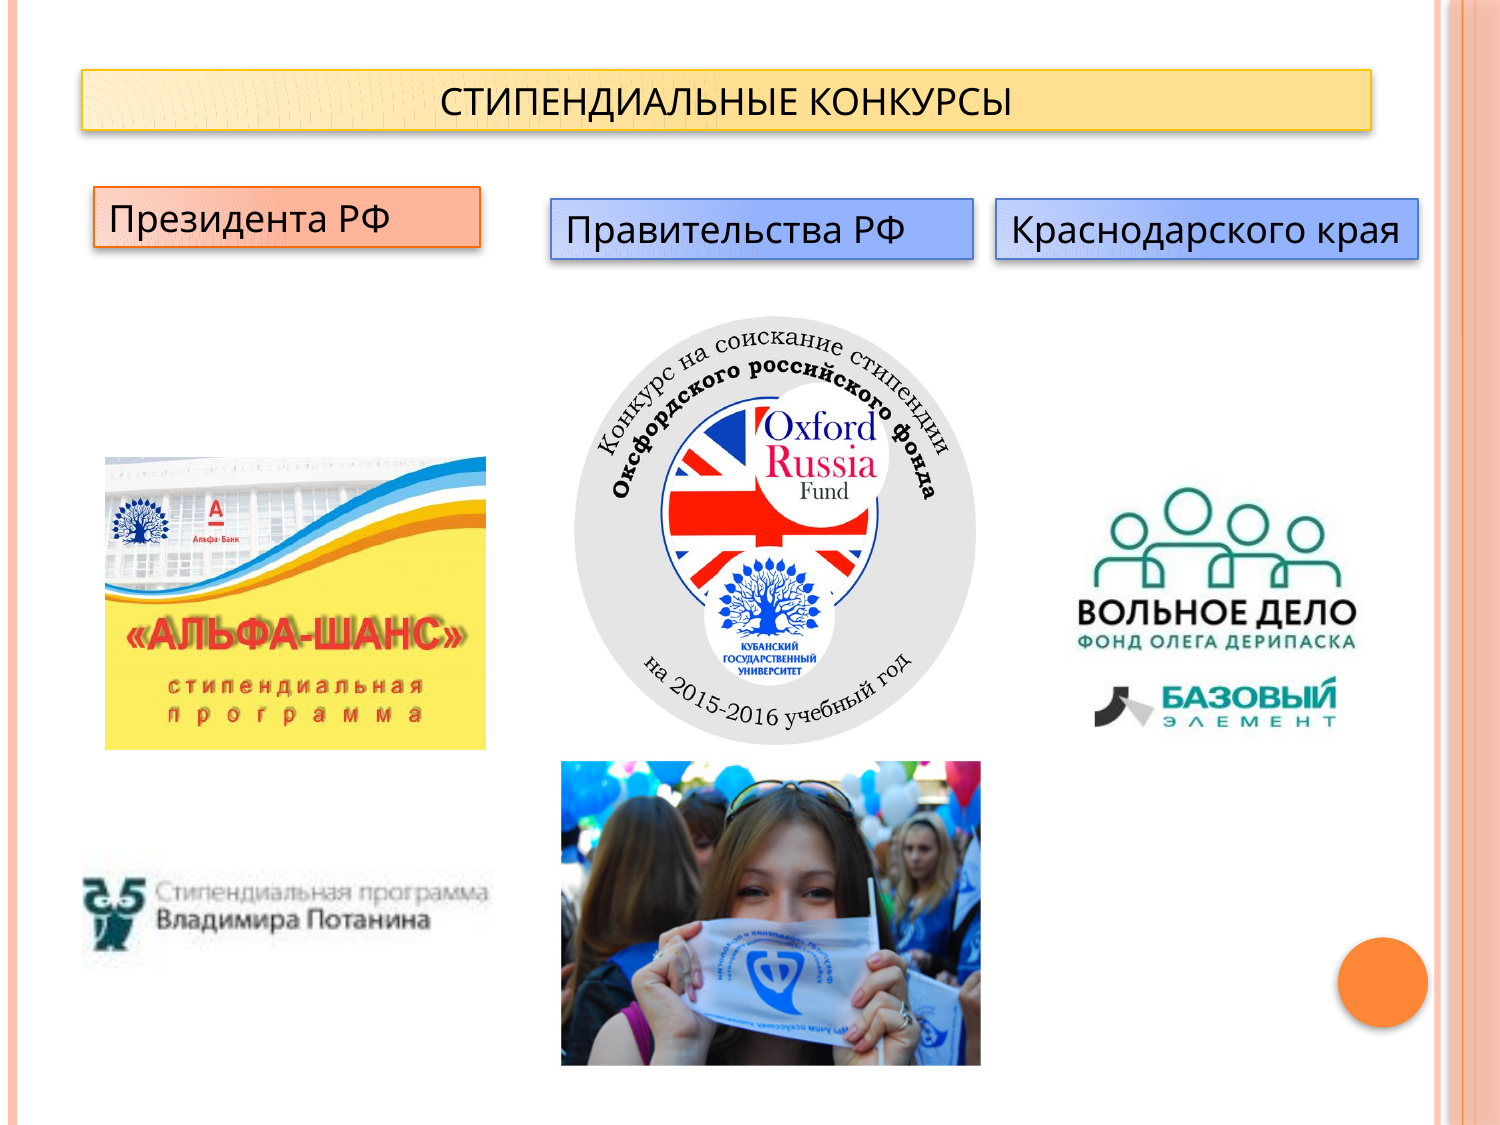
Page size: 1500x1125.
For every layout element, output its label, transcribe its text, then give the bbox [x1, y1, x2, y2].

text_box Краснодарского края [995, 198, 1419, 260]
text_box Правительства РФ [550, 198, 974, 260]
picture [104, 456, 486, 751]
picture [81, 772, 493, 1056]
picture [1065, 468, 1367, 770]
picture [550, 749, 993, 1079]
text_box Президента РФ [93, 186, 481, 248]
picture [573, 315, 977, 745]
text_box СТИПЕНДИАЛЬНЫЕ КОНКУРСЫ [81, 69, 1372, 131]
